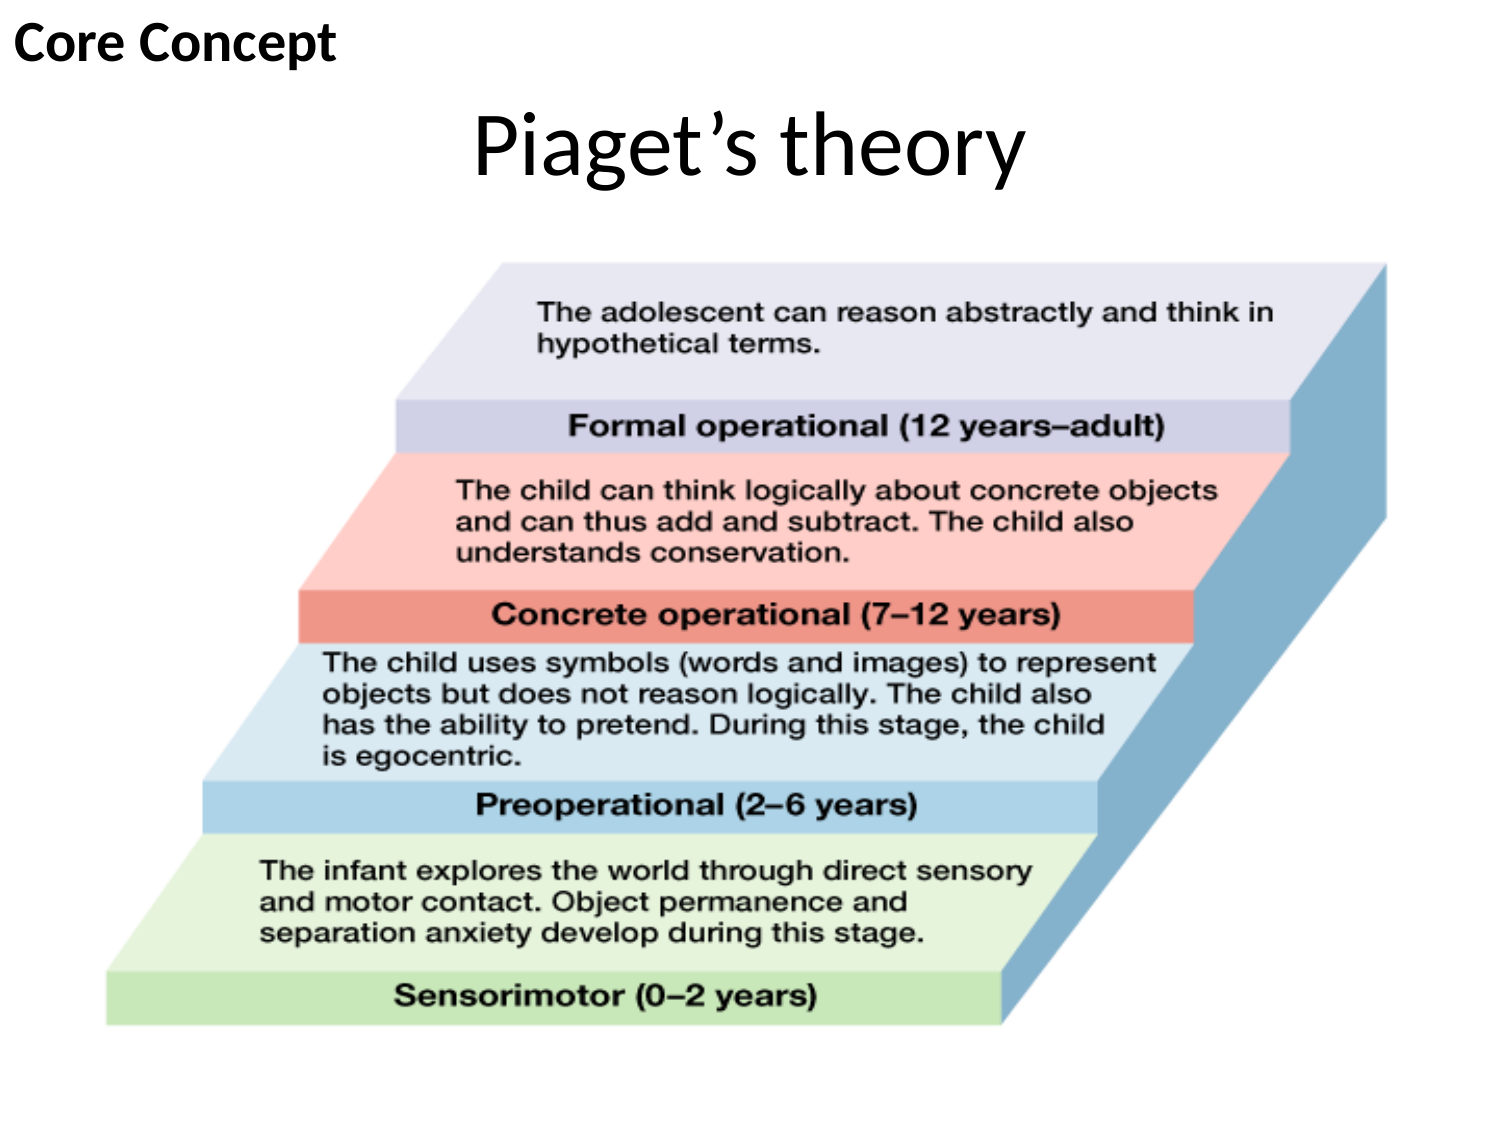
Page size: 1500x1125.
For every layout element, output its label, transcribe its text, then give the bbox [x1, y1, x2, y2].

title Piaget’s theory [75, 45, 1425, 233]
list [99, 224, 1401, 1038]
text_box Core Concept [0, 0, 600, 80]
